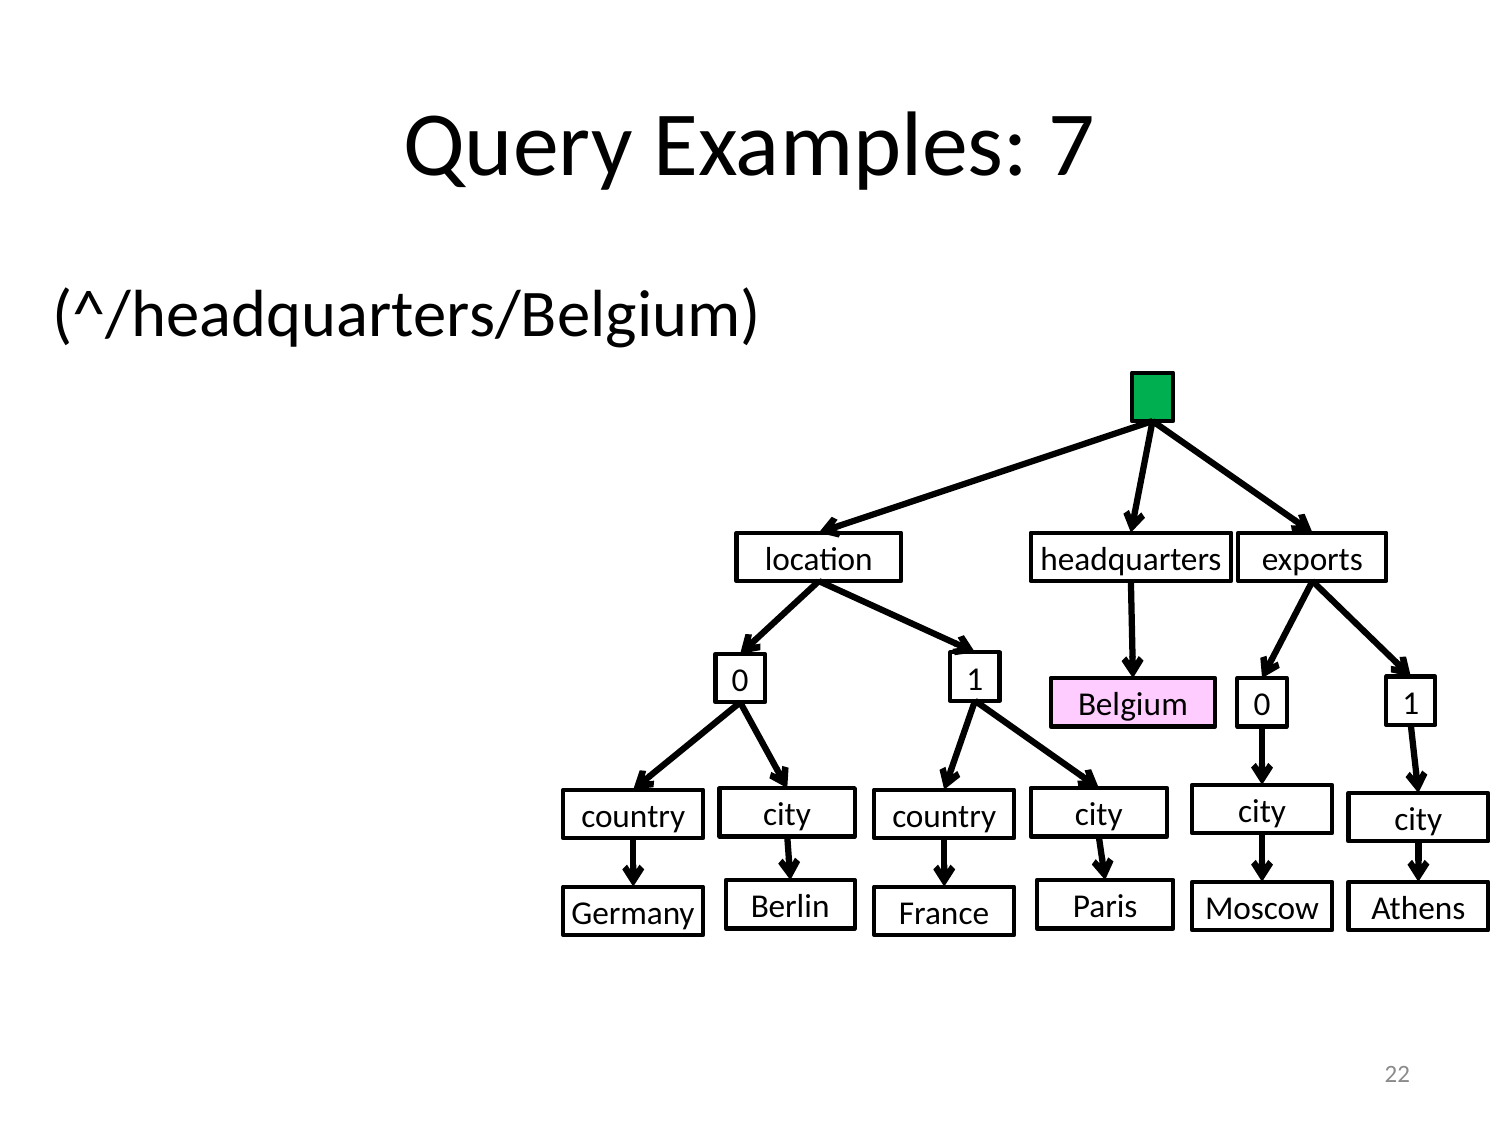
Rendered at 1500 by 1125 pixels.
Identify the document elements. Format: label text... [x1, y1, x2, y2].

title Query Examples: 7 [75, 45, 1425, 233]
slide_number 22 [1074, 1042, 1425, 1103]
list (^/headquarters/Belgium) [37, 262, 1463, 1005]
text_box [563, 372, 1489, 936]
